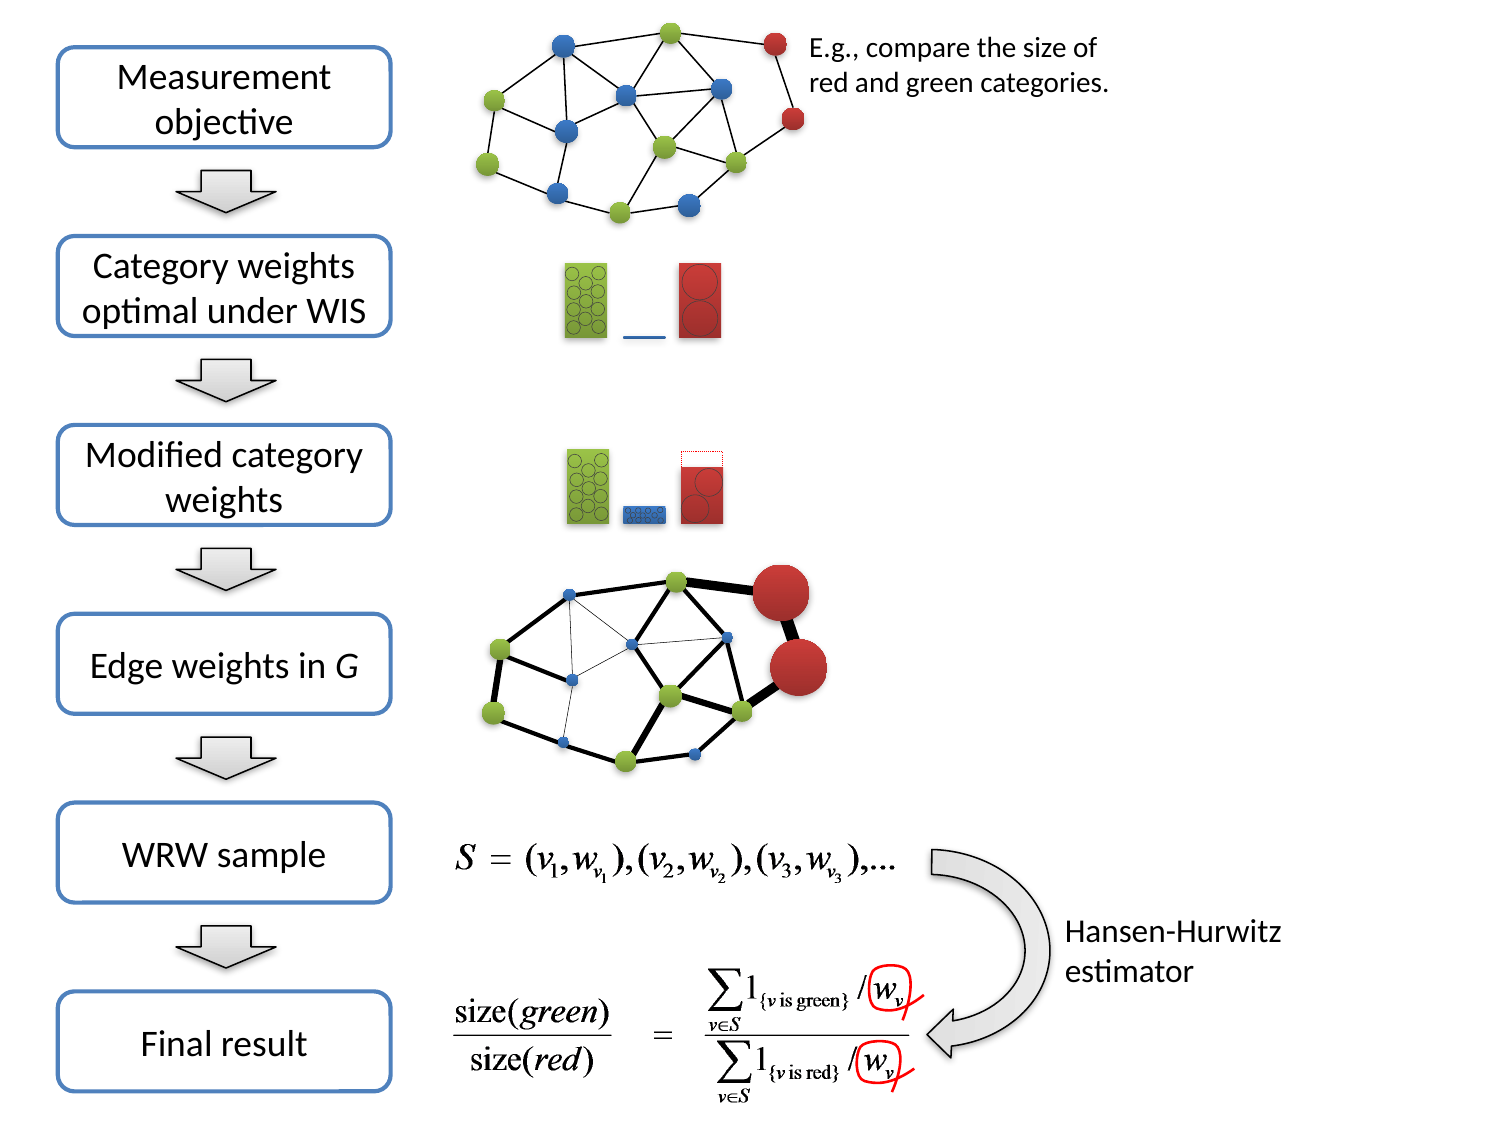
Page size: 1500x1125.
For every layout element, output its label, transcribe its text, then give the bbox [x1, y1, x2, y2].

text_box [564, 266, 606, 335]
picture [447, 961, 915, 1109]
text_box [175, 358, 277, 403]
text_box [476, 22, 805, 224]
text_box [623, 506, 666, 525]
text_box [680, 466, 724, 525]
text_box WRW sample [55, 800, 393, 905]
text_box E.g., compare the size of red and green categories. [794, 20, 1135, 106]
picture [449, 832, 895, 890]
text_box [567, 449, 610, 453]
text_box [567, 453, 609, 522]
text_box [175, 547, 277, 592]
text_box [800, 837, 1325, 1060]
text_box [681, 264, 719, 337]
text_box [681, 451, 723, 465]
text_box [175, 925, 277, 969]
text_box Category weights optimal under WIS [55, 233, 393, 339]
text_box Modified category weights [55, 422, 393, 528]
text_box Final result [55, 989, 393, 1094]
text_box Measurement objective [55, 45, 393, 150]
text_box [175, 736, 277, 780]
text_box [175, 169, 277, 214]
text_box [481, 564, 828, 773]
text_box Edge weights in G [55, 611, 393, 716]
